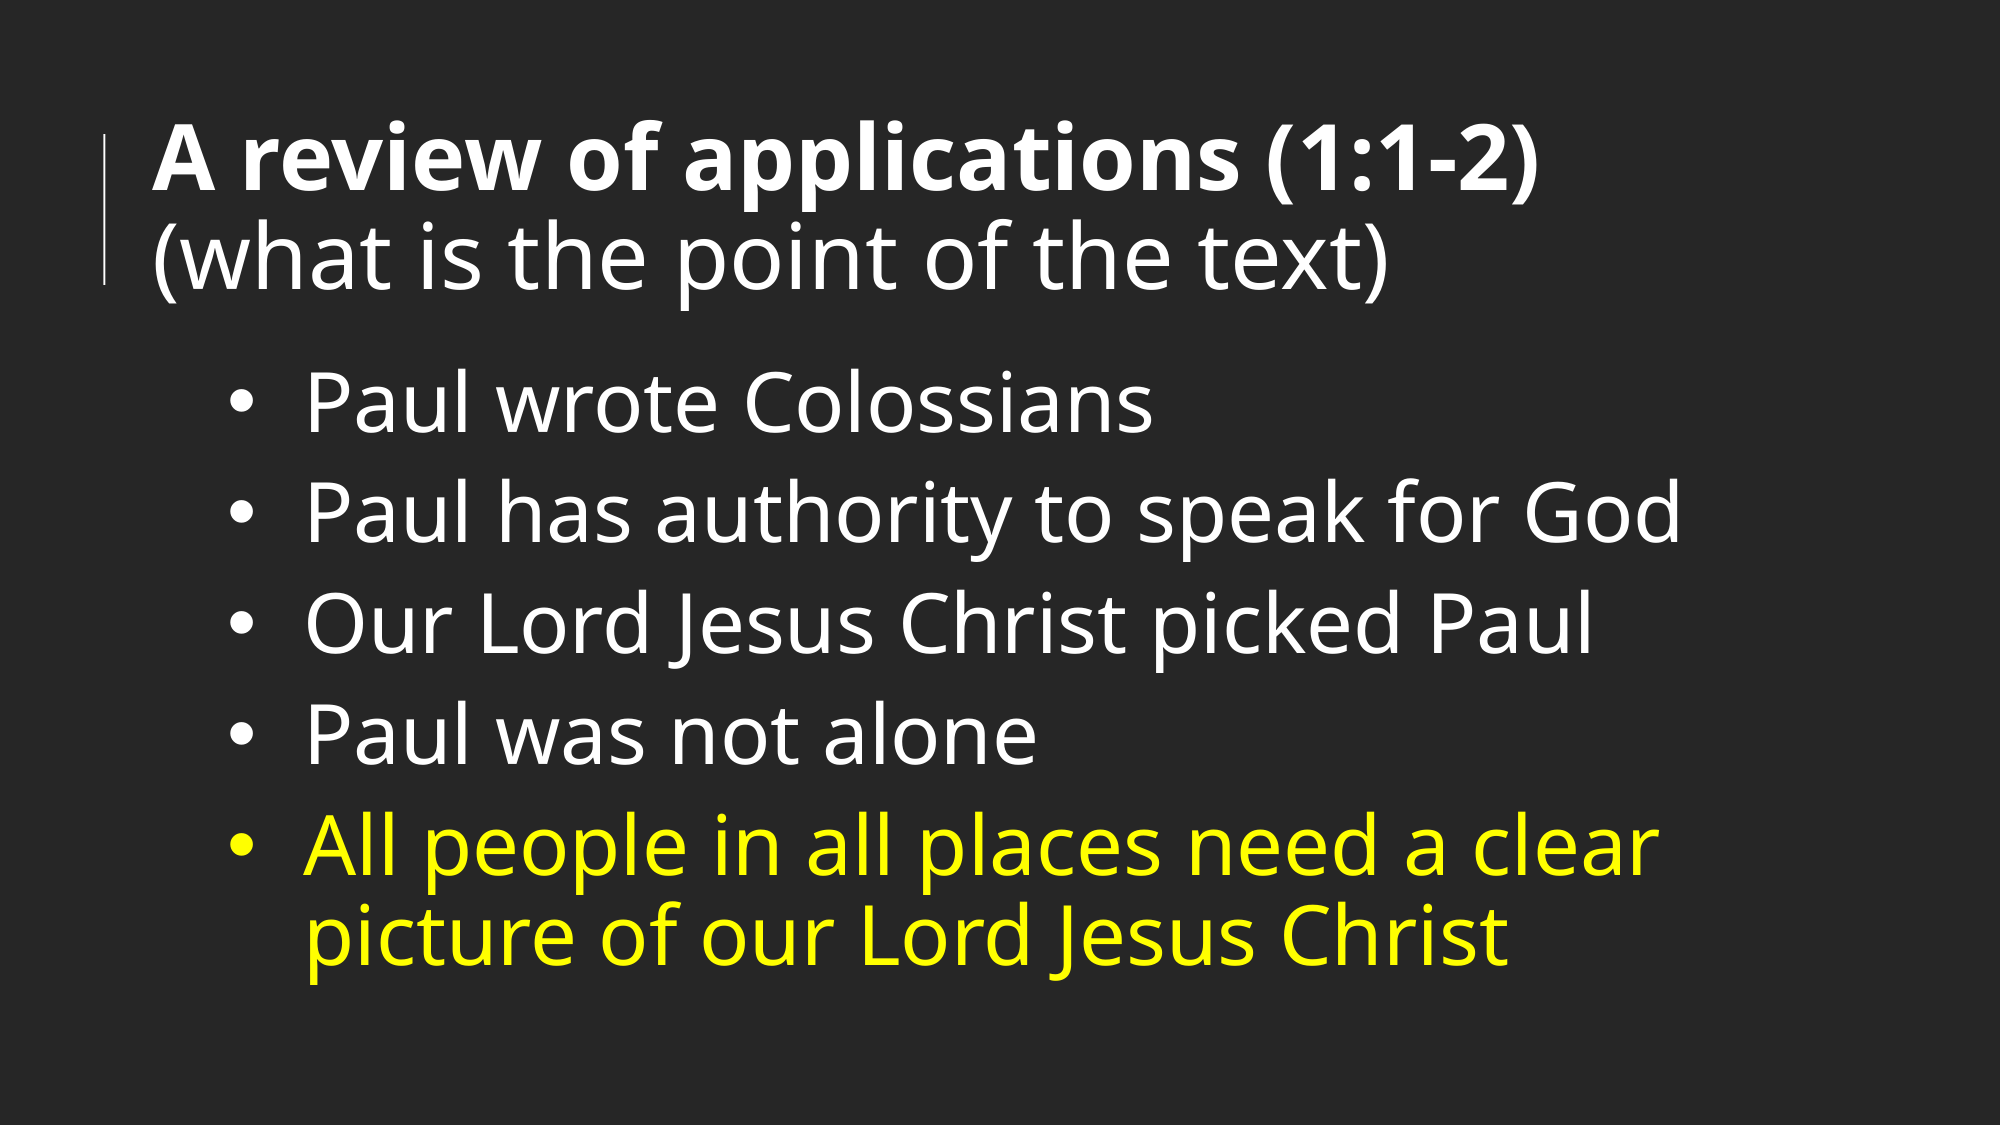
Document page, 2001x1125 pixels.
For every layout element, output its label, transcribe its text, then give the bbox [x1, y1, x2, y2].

picture [102, 134, 107, 285]
title A review of applications (1:1-2) (what is the point of the text) [137, 101, 1863, 319]
list Paul wrote Colossians Paul has authority to speak for God Our Lord Jesus Christ picked Paul Paul was not alone All people in all places need a clear picture of our Lord Jesus Christ [137, 352, 1863, 1014]
